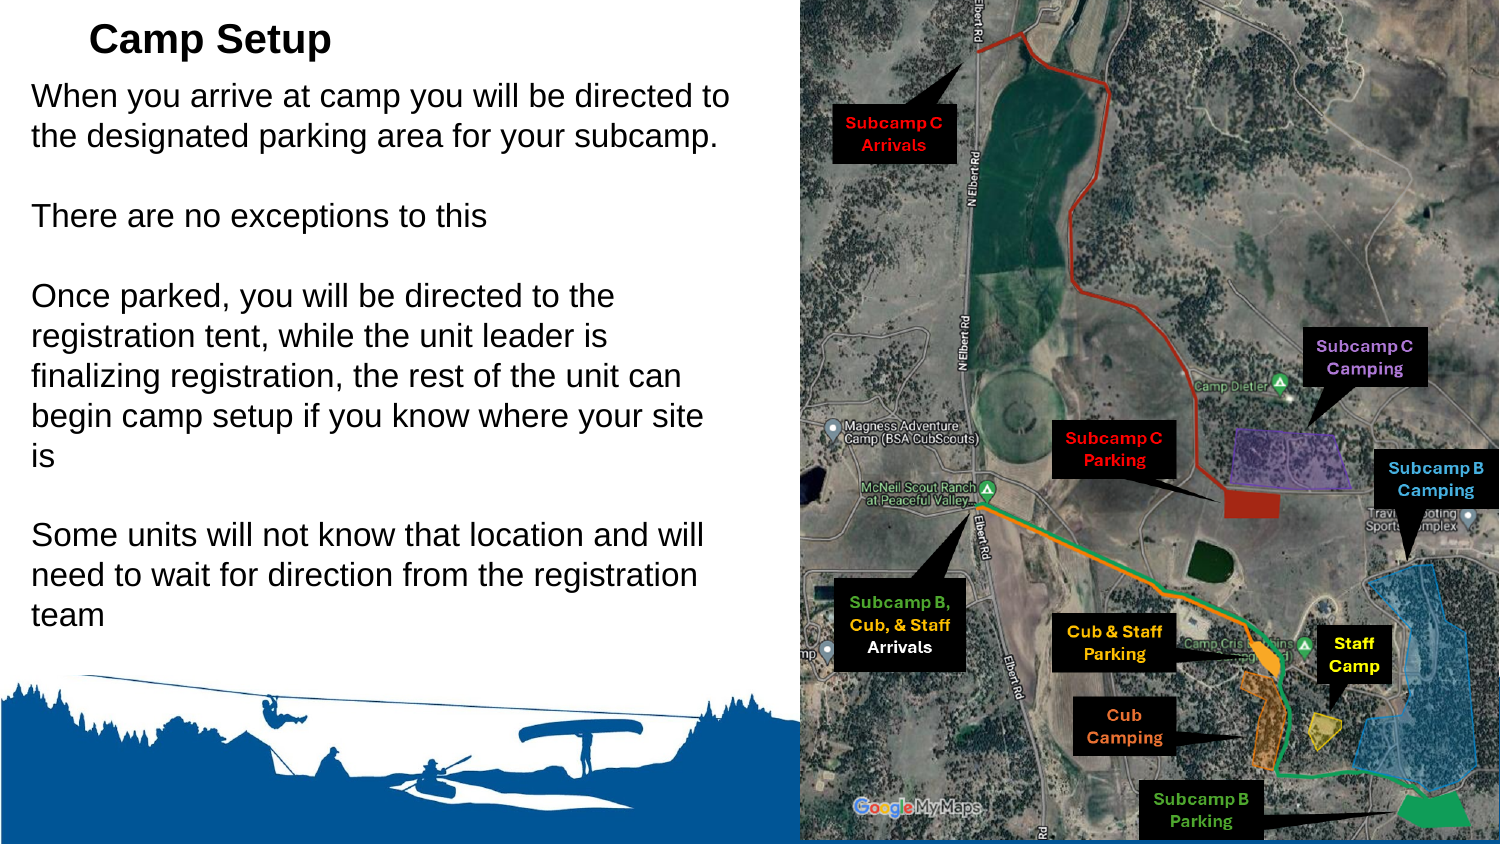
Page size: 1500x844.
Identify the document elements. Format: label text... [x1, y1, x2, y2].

text_box When you arrive at camp you will be directed to the designated parking area for your subcamp. There are no exceptions to this Once parked, you will be directed to the registration tent, while the unit leader is finalizing registration, the rest of the unit can begin camp setup if you know where your site is Some units will not know that location and will need to wait for direction from the registration team [16, 67, 750, 641]
picture [0, 0, 1500, 844]
text_box Camp Setup [74, 4, 348, 67]
